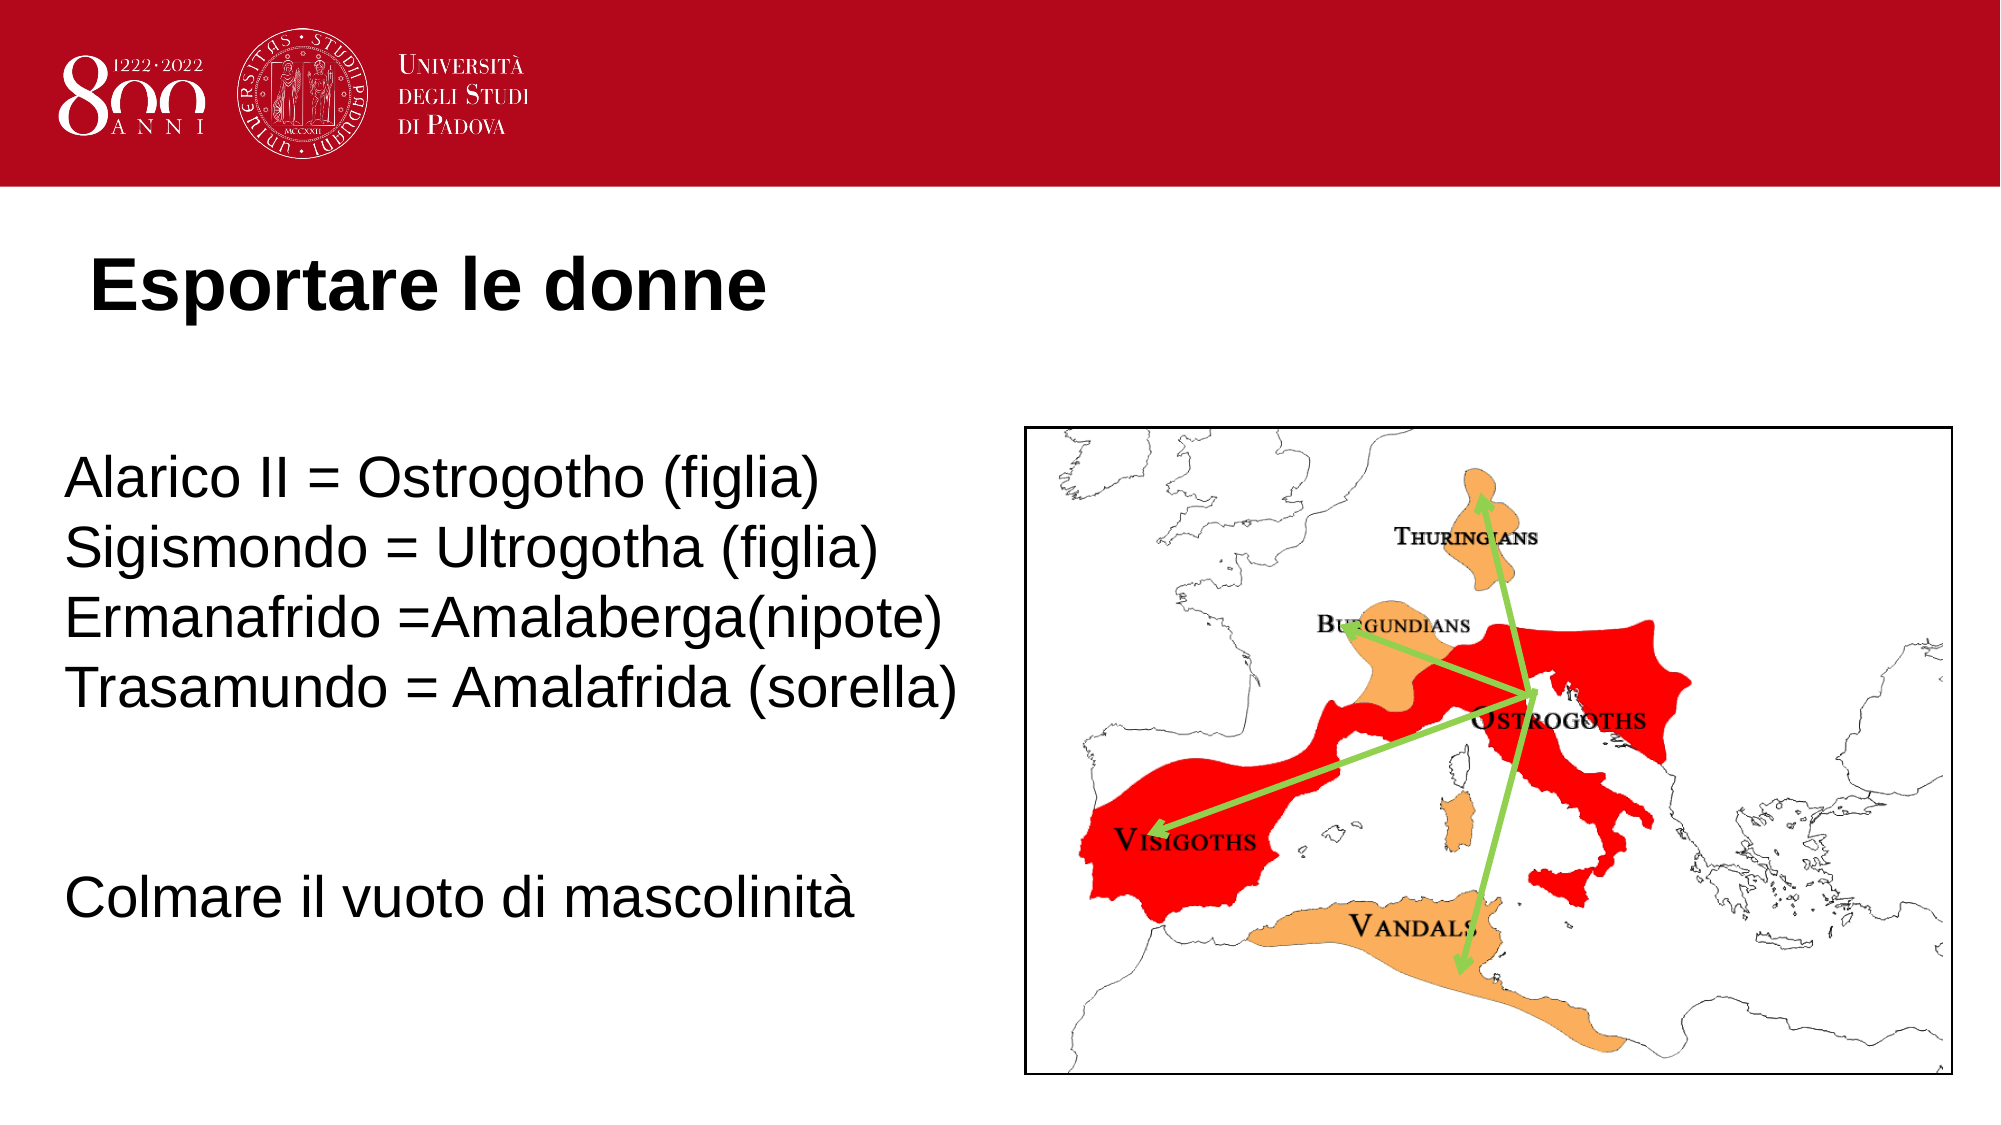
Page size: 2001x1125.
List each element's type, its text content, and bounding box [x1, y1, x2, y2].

text_box Alarico II = Ostrogotho (figlia) Sigismondo = Ultrogotha (figlia) Ermanafrido =Amalaberga(nipote) Trasamundo = Amalafrida (sorella) Colmare il vuoto di mascolinità [49, 432, 987, 1007]
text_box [1339, 625, 1529, 691]
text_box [1480, 492, 1530, 688]
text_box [1459, 688, 1536, 976]
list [1026, 428, 1952, 1073]
title Esportare le donne [74, 189, 2000, 384]
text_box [1146, 691, 1459, 835]
